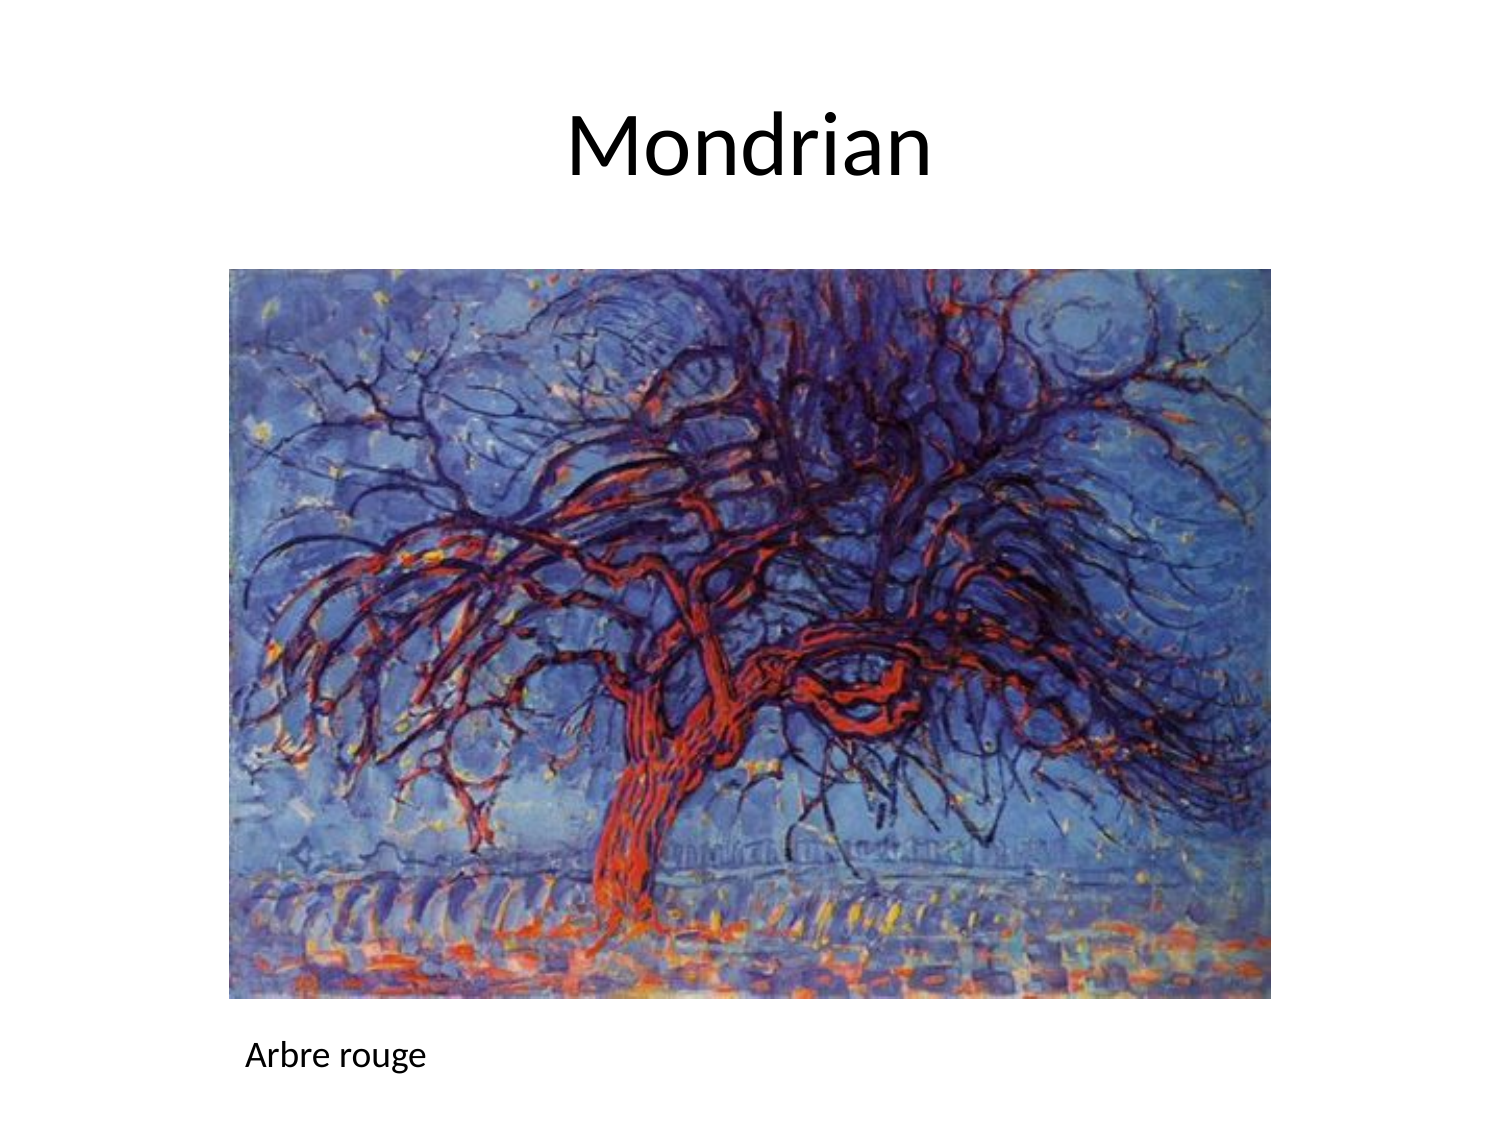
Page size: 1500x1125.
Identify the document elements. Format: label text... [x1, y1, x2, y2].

title Mondrian [75, 45, 1425, 233]
text_box Arbre rouge [230, 1023, 1081, 1083]
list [228, 268, 1272, 999]
